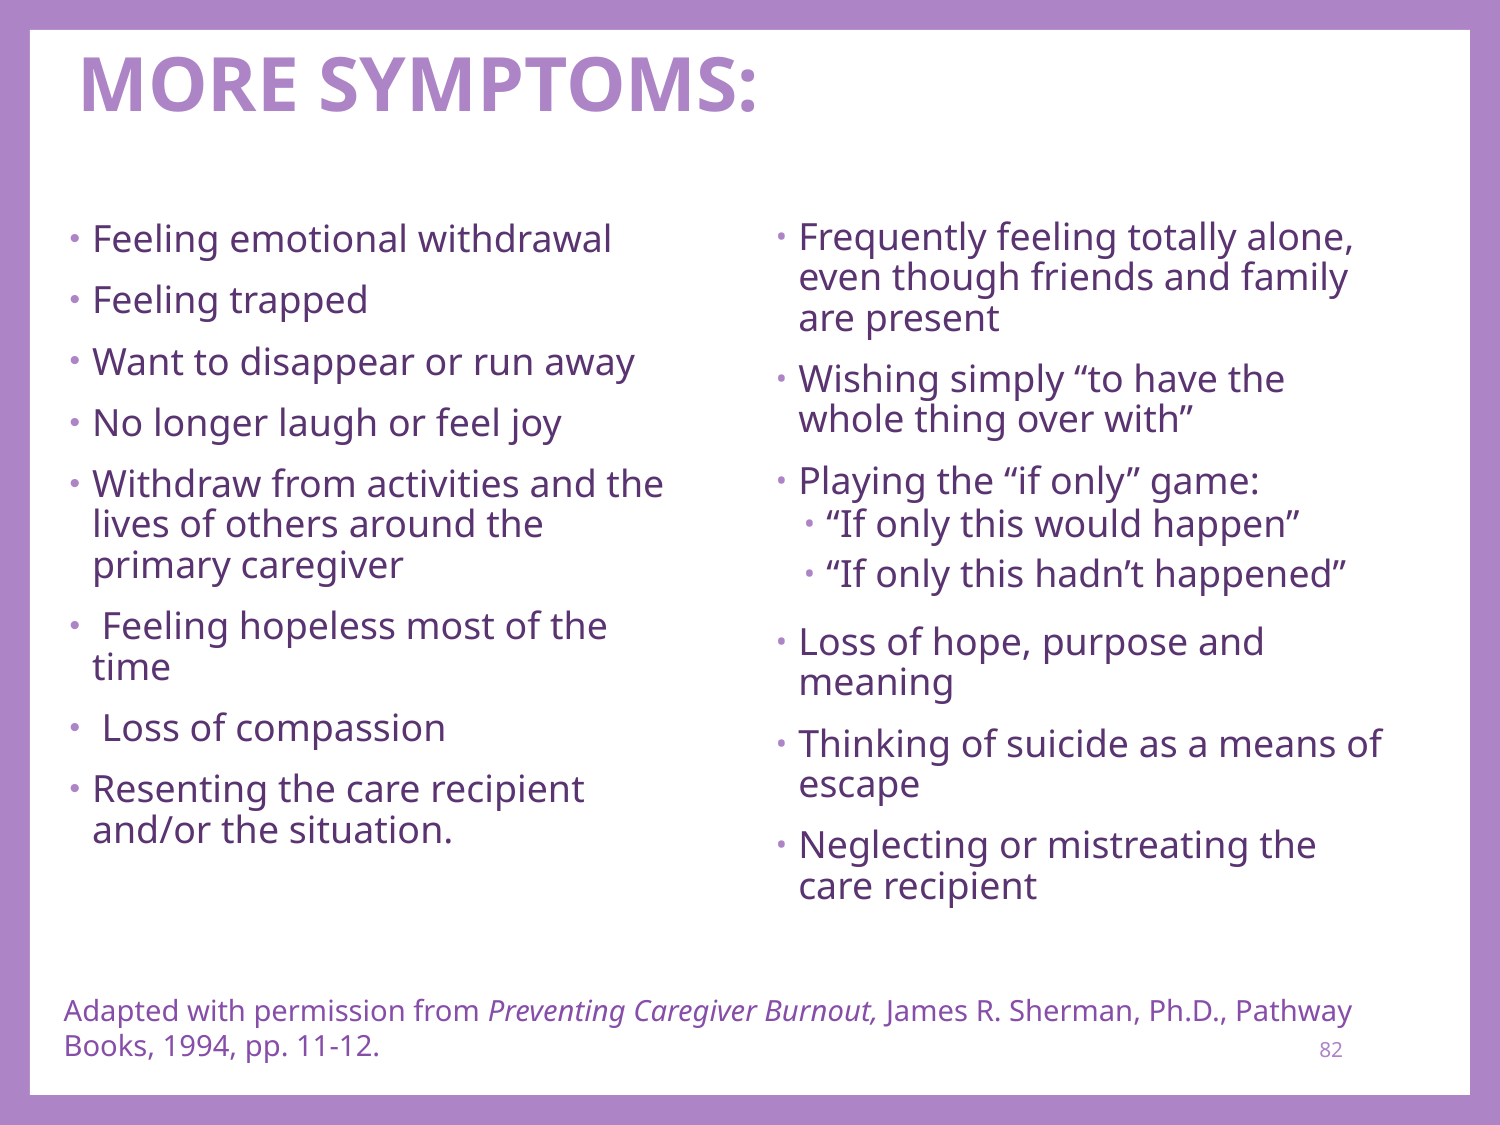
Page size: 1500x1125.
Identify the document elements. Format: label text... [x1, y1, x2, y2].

list Feeling emotional withdrawal Feeling trapped Want to disappear or run away No longer laugh or feel joy Withdraw from activities and the lives of others around the primary caregiver Feeling hopeless most of the time Loss of compassion Resenting the care recipient and/or the situation. [48, 212, 699, 950]
list Frequently feeling totally alone, even though friends and family are present Wishing simply “to have the whole thing over with” Playing the “if only” game: “If only this would happen” “If only this hadn’t happened” Loss of hope, purpose and meaning Thinking of suicide as a means of escape Neglecting or mistreating the care recipient [755, 210, 1406, 985]
text_box Adapted with permission from Preventing Caregiver Burnout, James R. Sherman, Ph.D., Pathway Books, 1994, pp. 11-12. [48, 985, 1462, 1125]
title MORE SYMPTOMS: [62, 12, 1388, 163]
